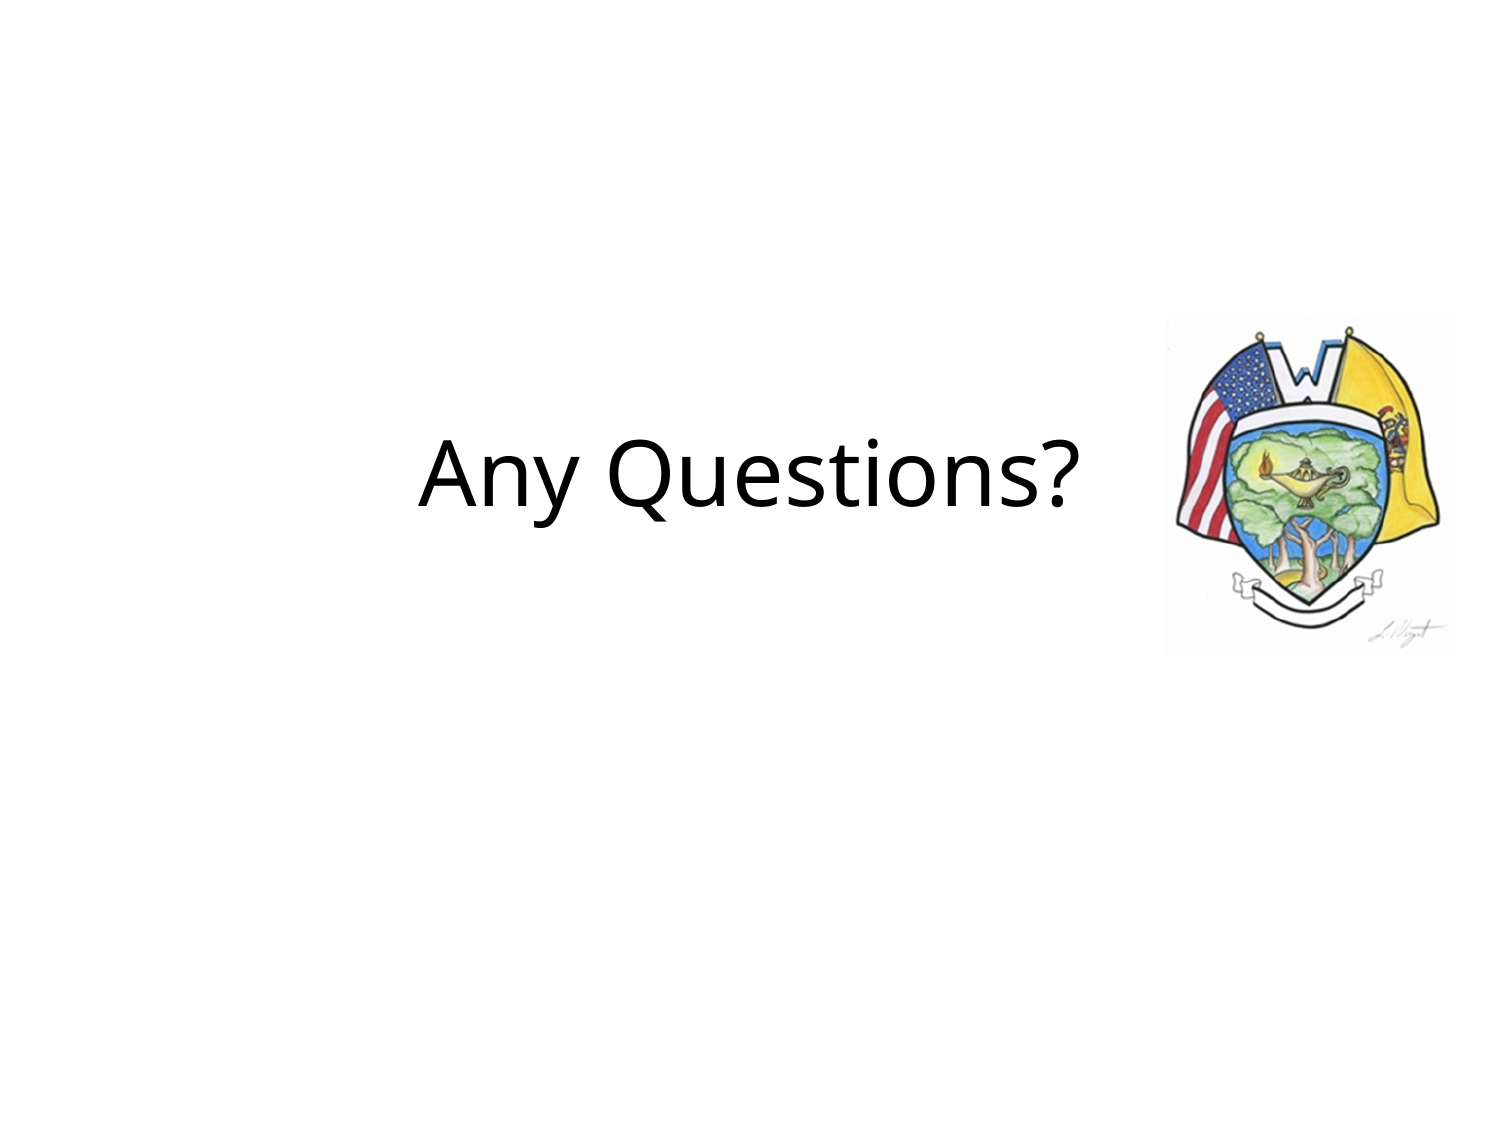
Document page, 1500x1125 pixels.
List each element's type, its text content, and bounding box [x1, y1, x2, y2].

title Any Questions? [112, 349, 1160, 591]
picture [1165, 316, 1458, 658]
